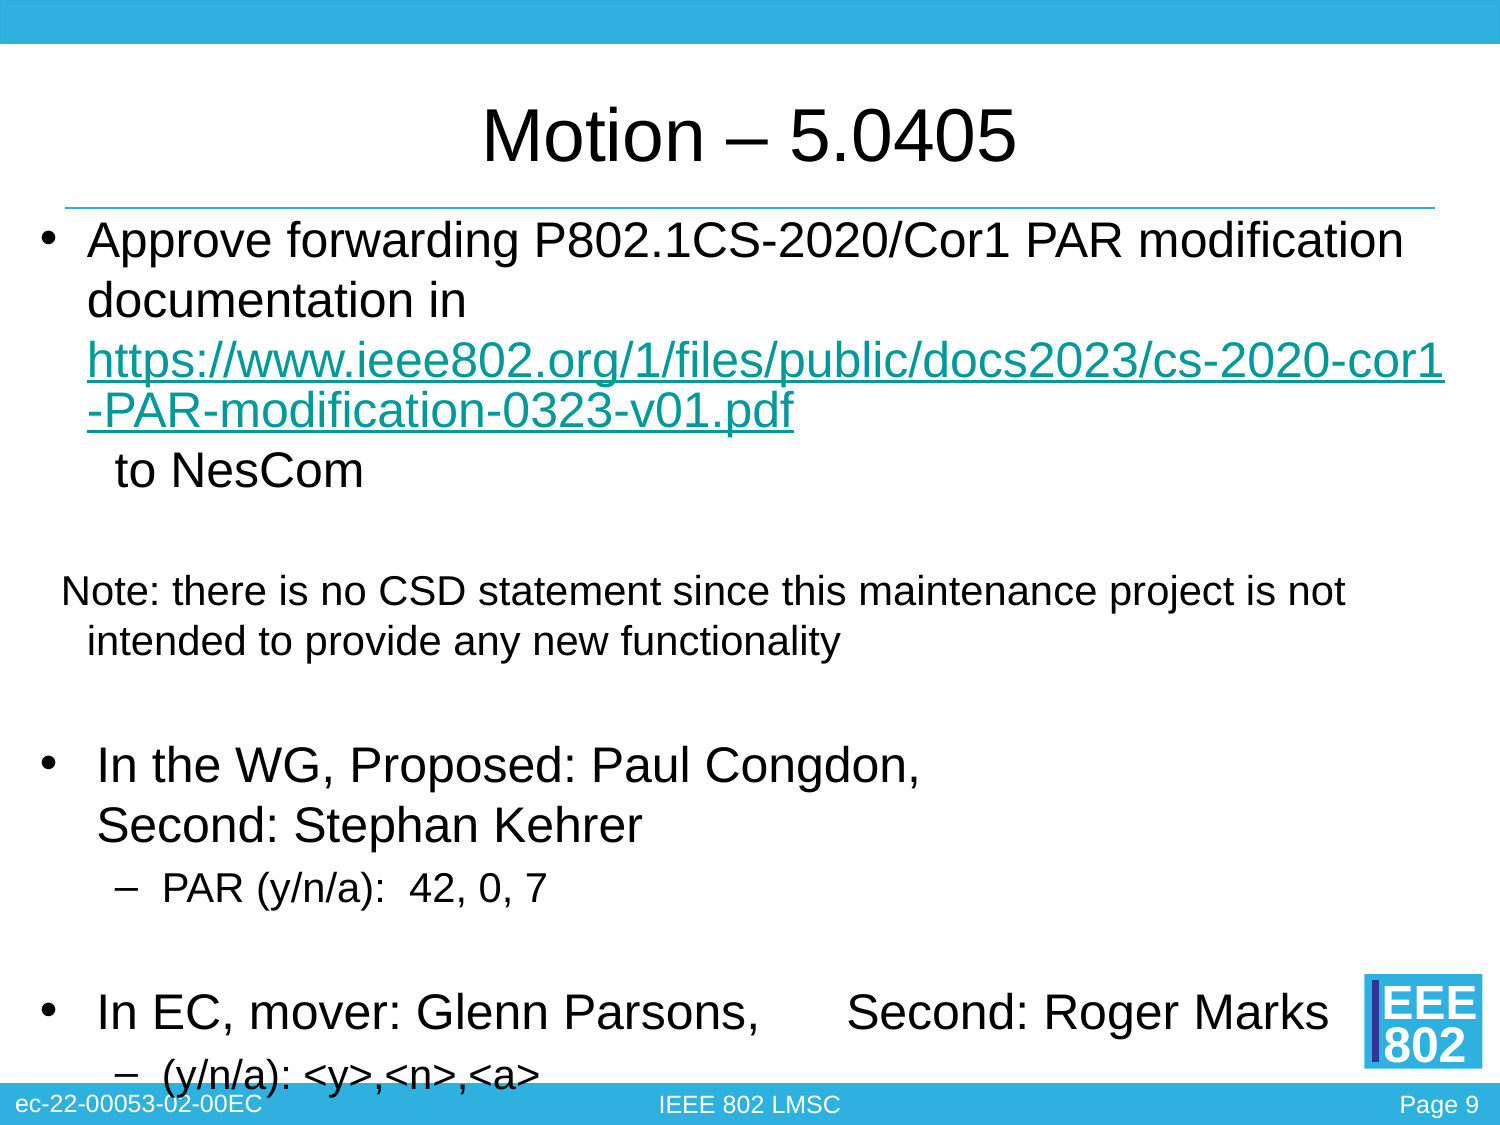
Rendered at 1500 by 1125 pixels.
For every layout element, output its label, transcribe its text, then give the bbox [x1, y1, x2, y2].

title Motion – 5.0405 [75, 66, 1425, 197]
list Approve forwarding P802.1CS-2020/Cor1 PAR modification documentation in https://www.ieee802.org/1/files/public/docs2023/cs-2020-cor1-PAR-modification-0323-v01.pdf to NesCom Note: there is no CSD statement since this maintenance project is not intended to provide any new functionality In the WG, Proposed: Paul Congdon, Second: Stephan Kehrer PAR (y/n/a): 42, 0, 7 In EC, mover: Glenn Parsons, Second: Roger Marks (y/n/a): <y>,<n>,<a> [24, 200, 1472, 1018]
